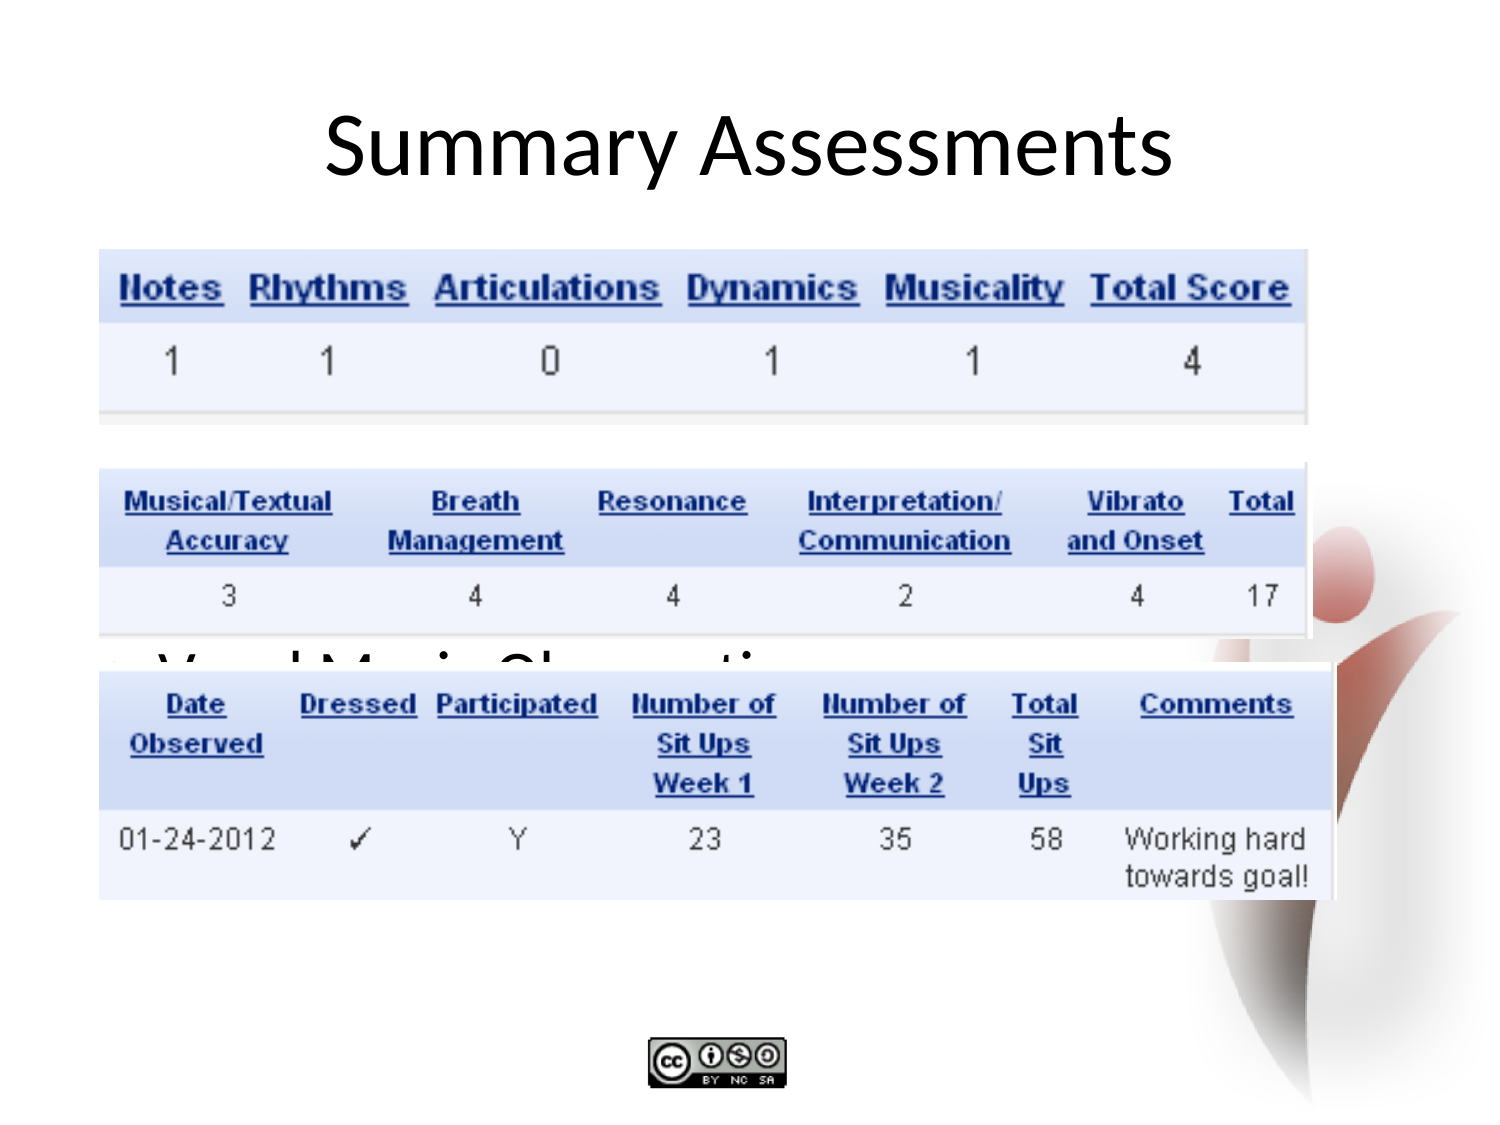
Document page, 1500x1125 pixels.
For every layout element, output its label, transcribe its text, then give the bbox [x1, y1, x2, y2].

picture [99, 462, 1313, 639]
list Creating and Entering Data Examples: PE Observations Vocal Music Observations Band Observations [87, 249, 1438, 993]
picture [637, 1025, 800, 1098]
picture [99, 249, 1322, 426]
picture [99, 662, 1338, 901]
title Summary Assessments [74, 44, 1426, 233]
